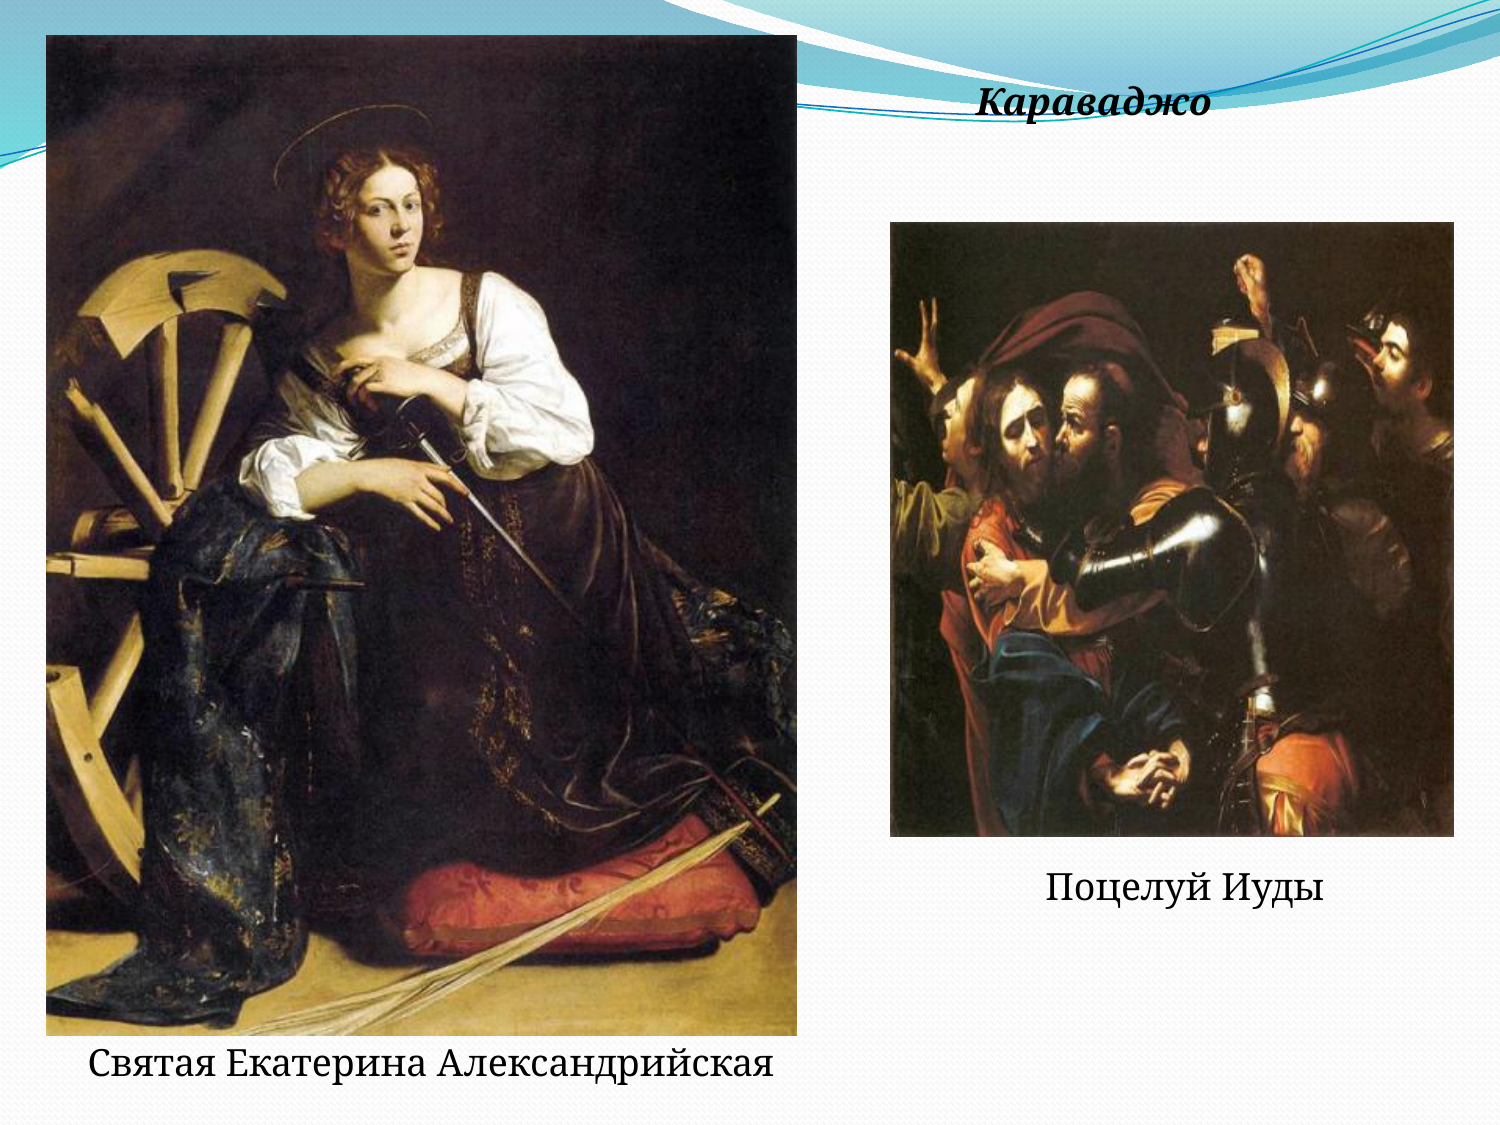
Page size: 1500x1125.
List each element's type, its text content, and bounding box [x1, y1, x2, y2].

picture [46, 34, 798, 1036]
text_box Караваджо [961, 70, 1228, 130]
text_box Поцелуй Иуды [1030, 855, 1340, 916]
text_box Святая Екатерина Александрийская [72, 1048, 789, 1091]
picture [890, 222, 1454, 837]
